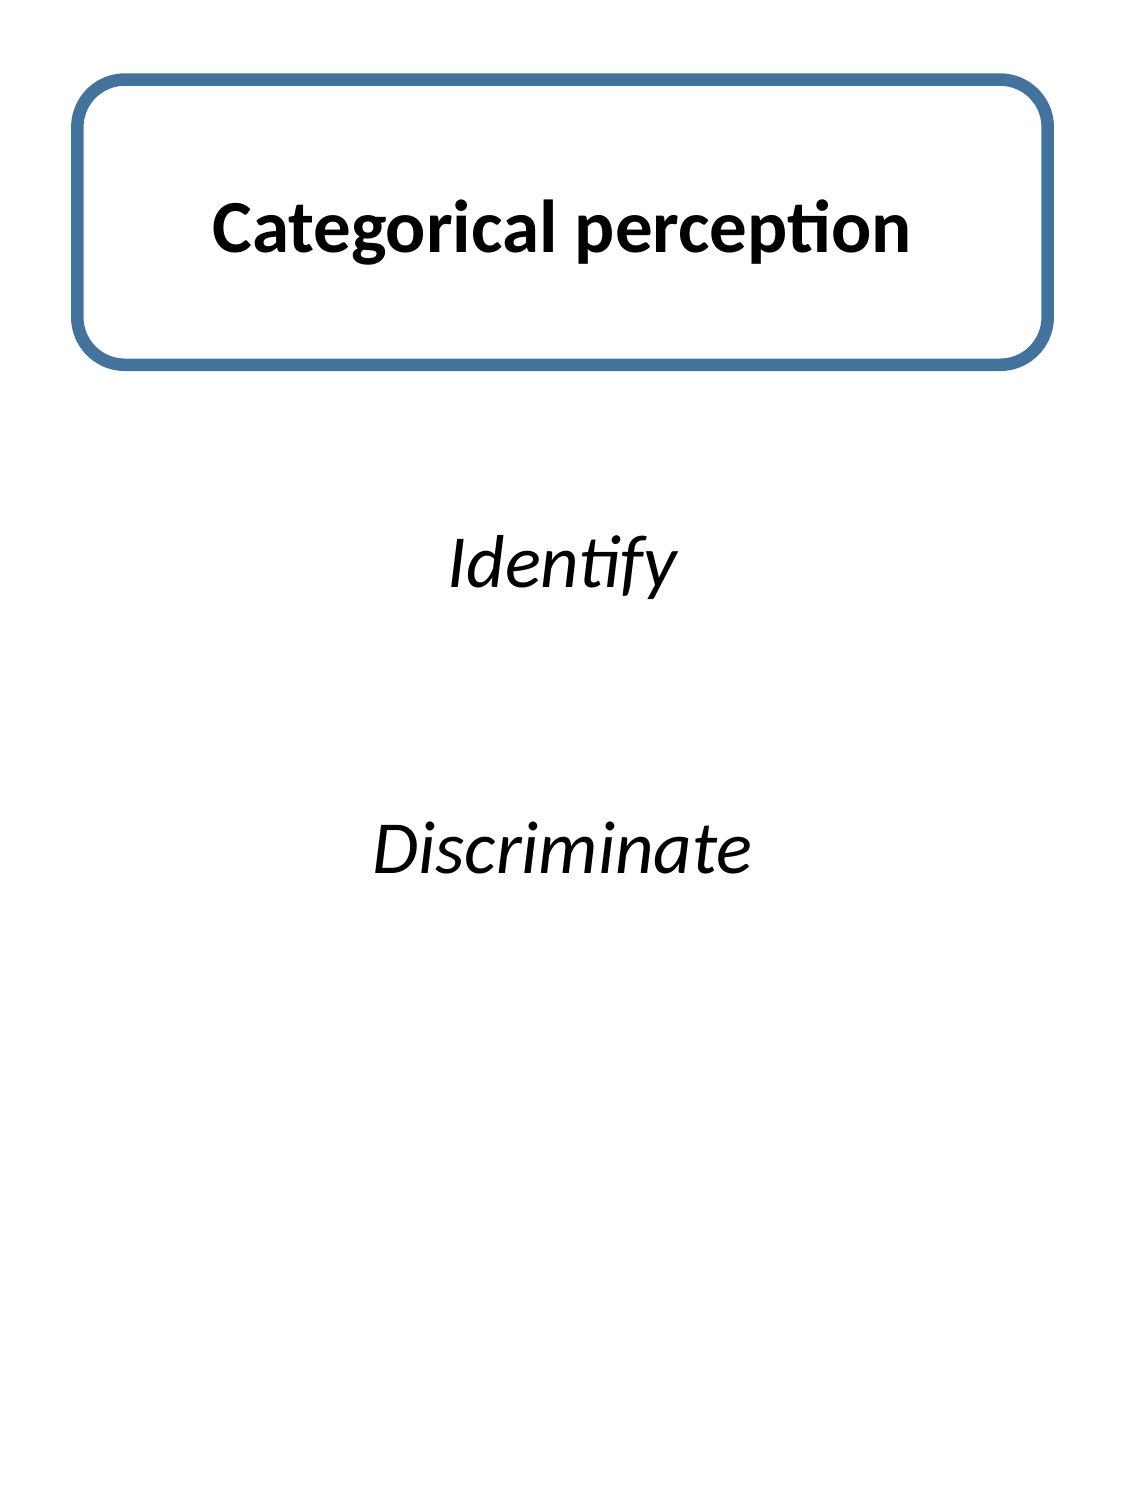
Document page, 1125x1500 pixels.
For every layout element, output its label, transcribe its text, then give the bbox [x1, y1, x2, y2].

list Identify Discriminate [77, 399, 1048, 1352]
text_box Categorical perception [76, 78, 1049, 366]
